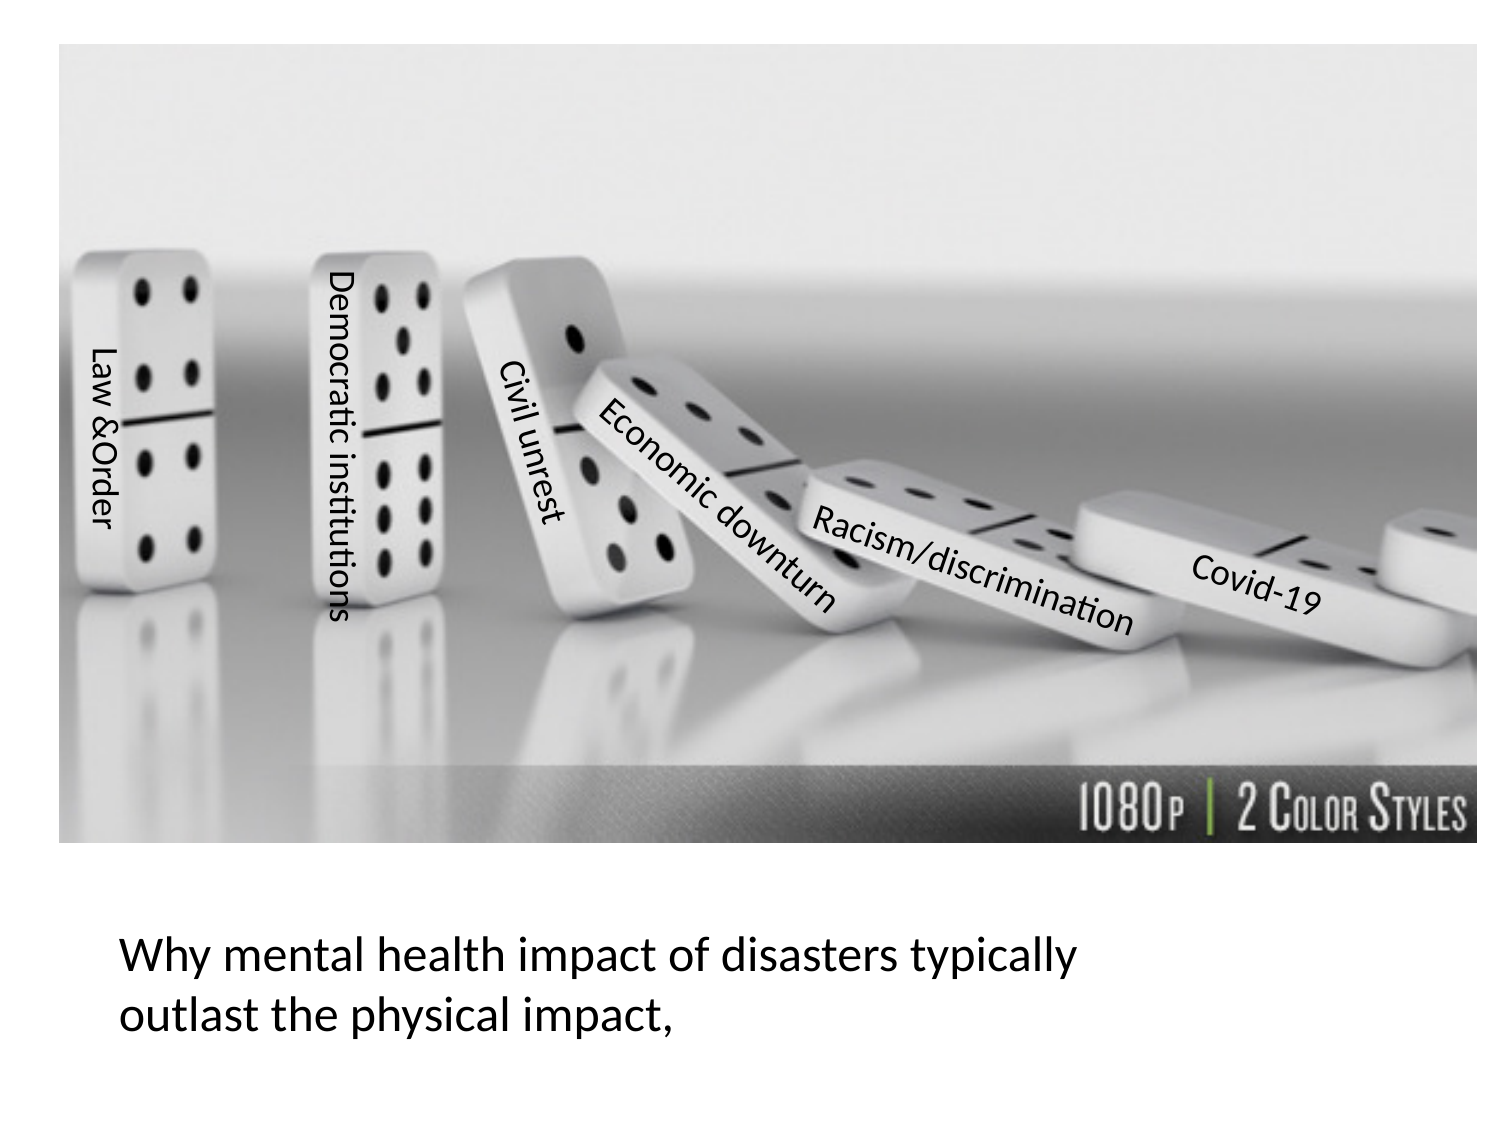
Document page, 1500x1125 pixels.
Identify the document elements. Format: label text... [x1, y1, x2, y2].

picture [59, 44, 1477, 843]
text_box Why mental health impact of disasters typically outlast the physical impact, [104, 914, 1308, 1049]
